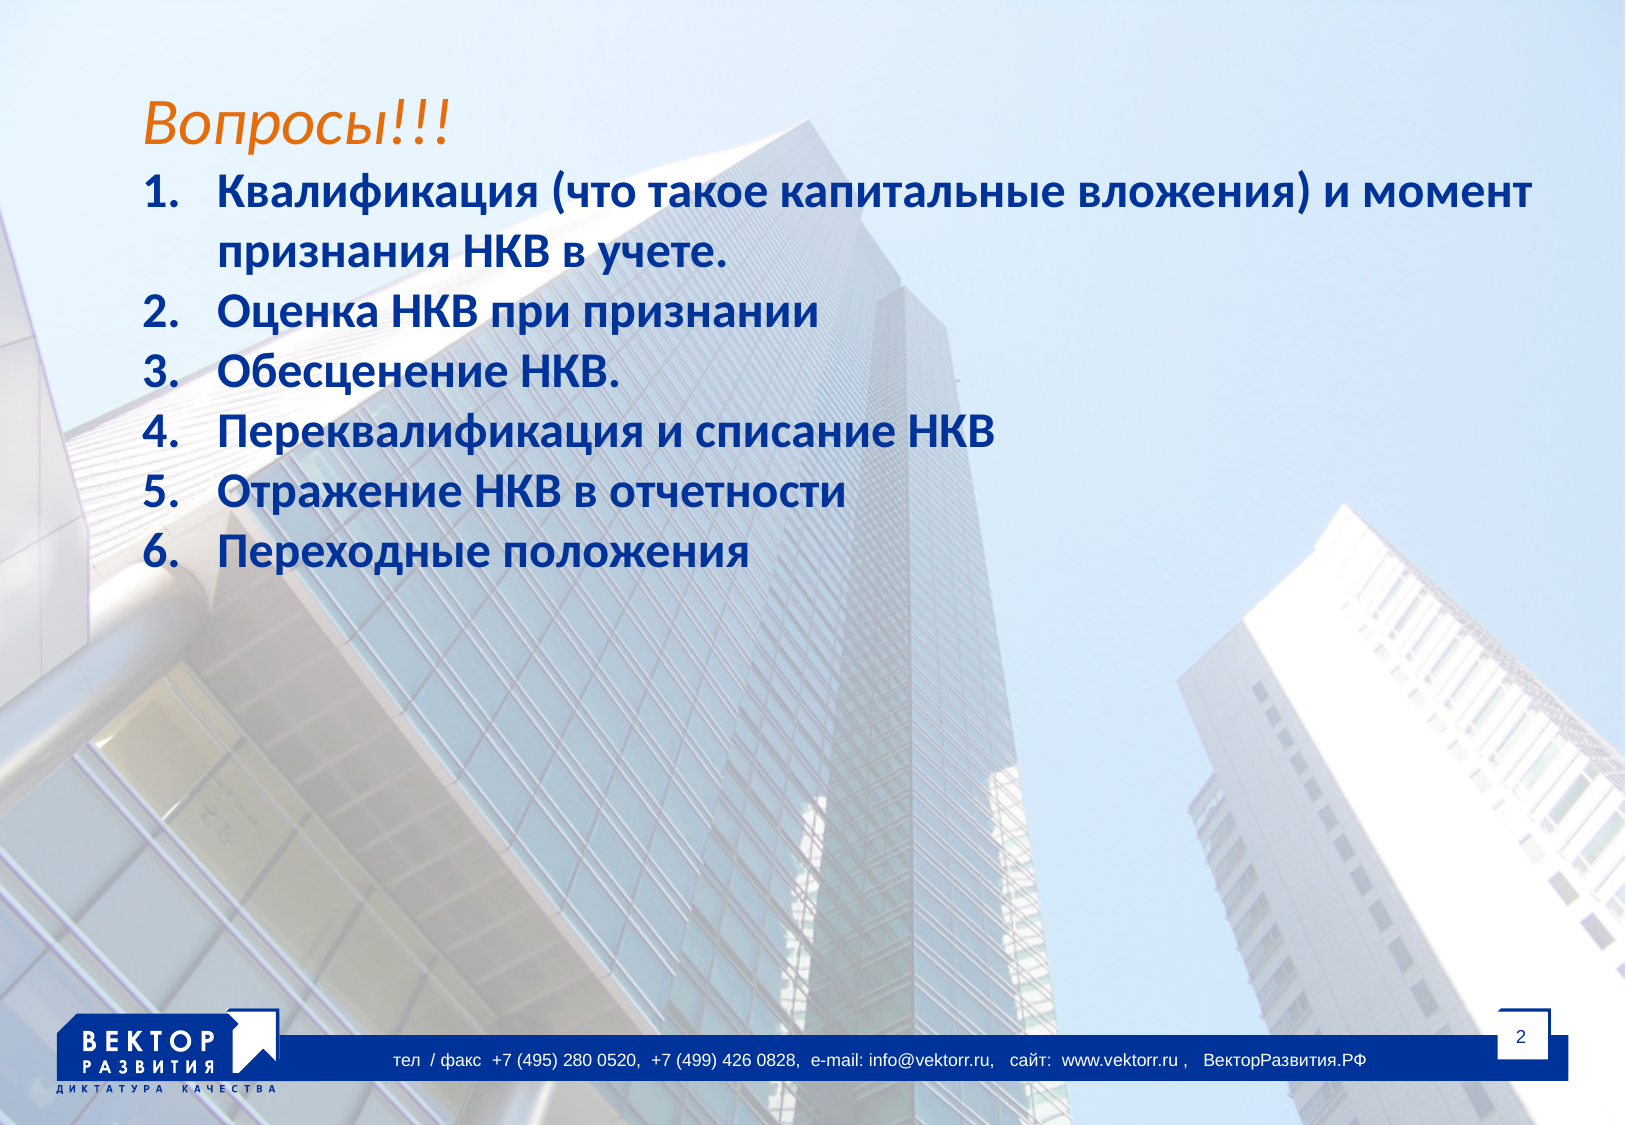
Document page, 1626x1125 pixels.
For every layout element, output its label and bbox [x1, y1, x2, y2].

text_box [56, 998, 290, 1095]
picture [0, 0, 1625, 1125]
text_box [1497, 1008, 1552, 1075]
text_box [1552, 1034, 1569, 1082]
text_box [293, 1034, 1498, 1082]
